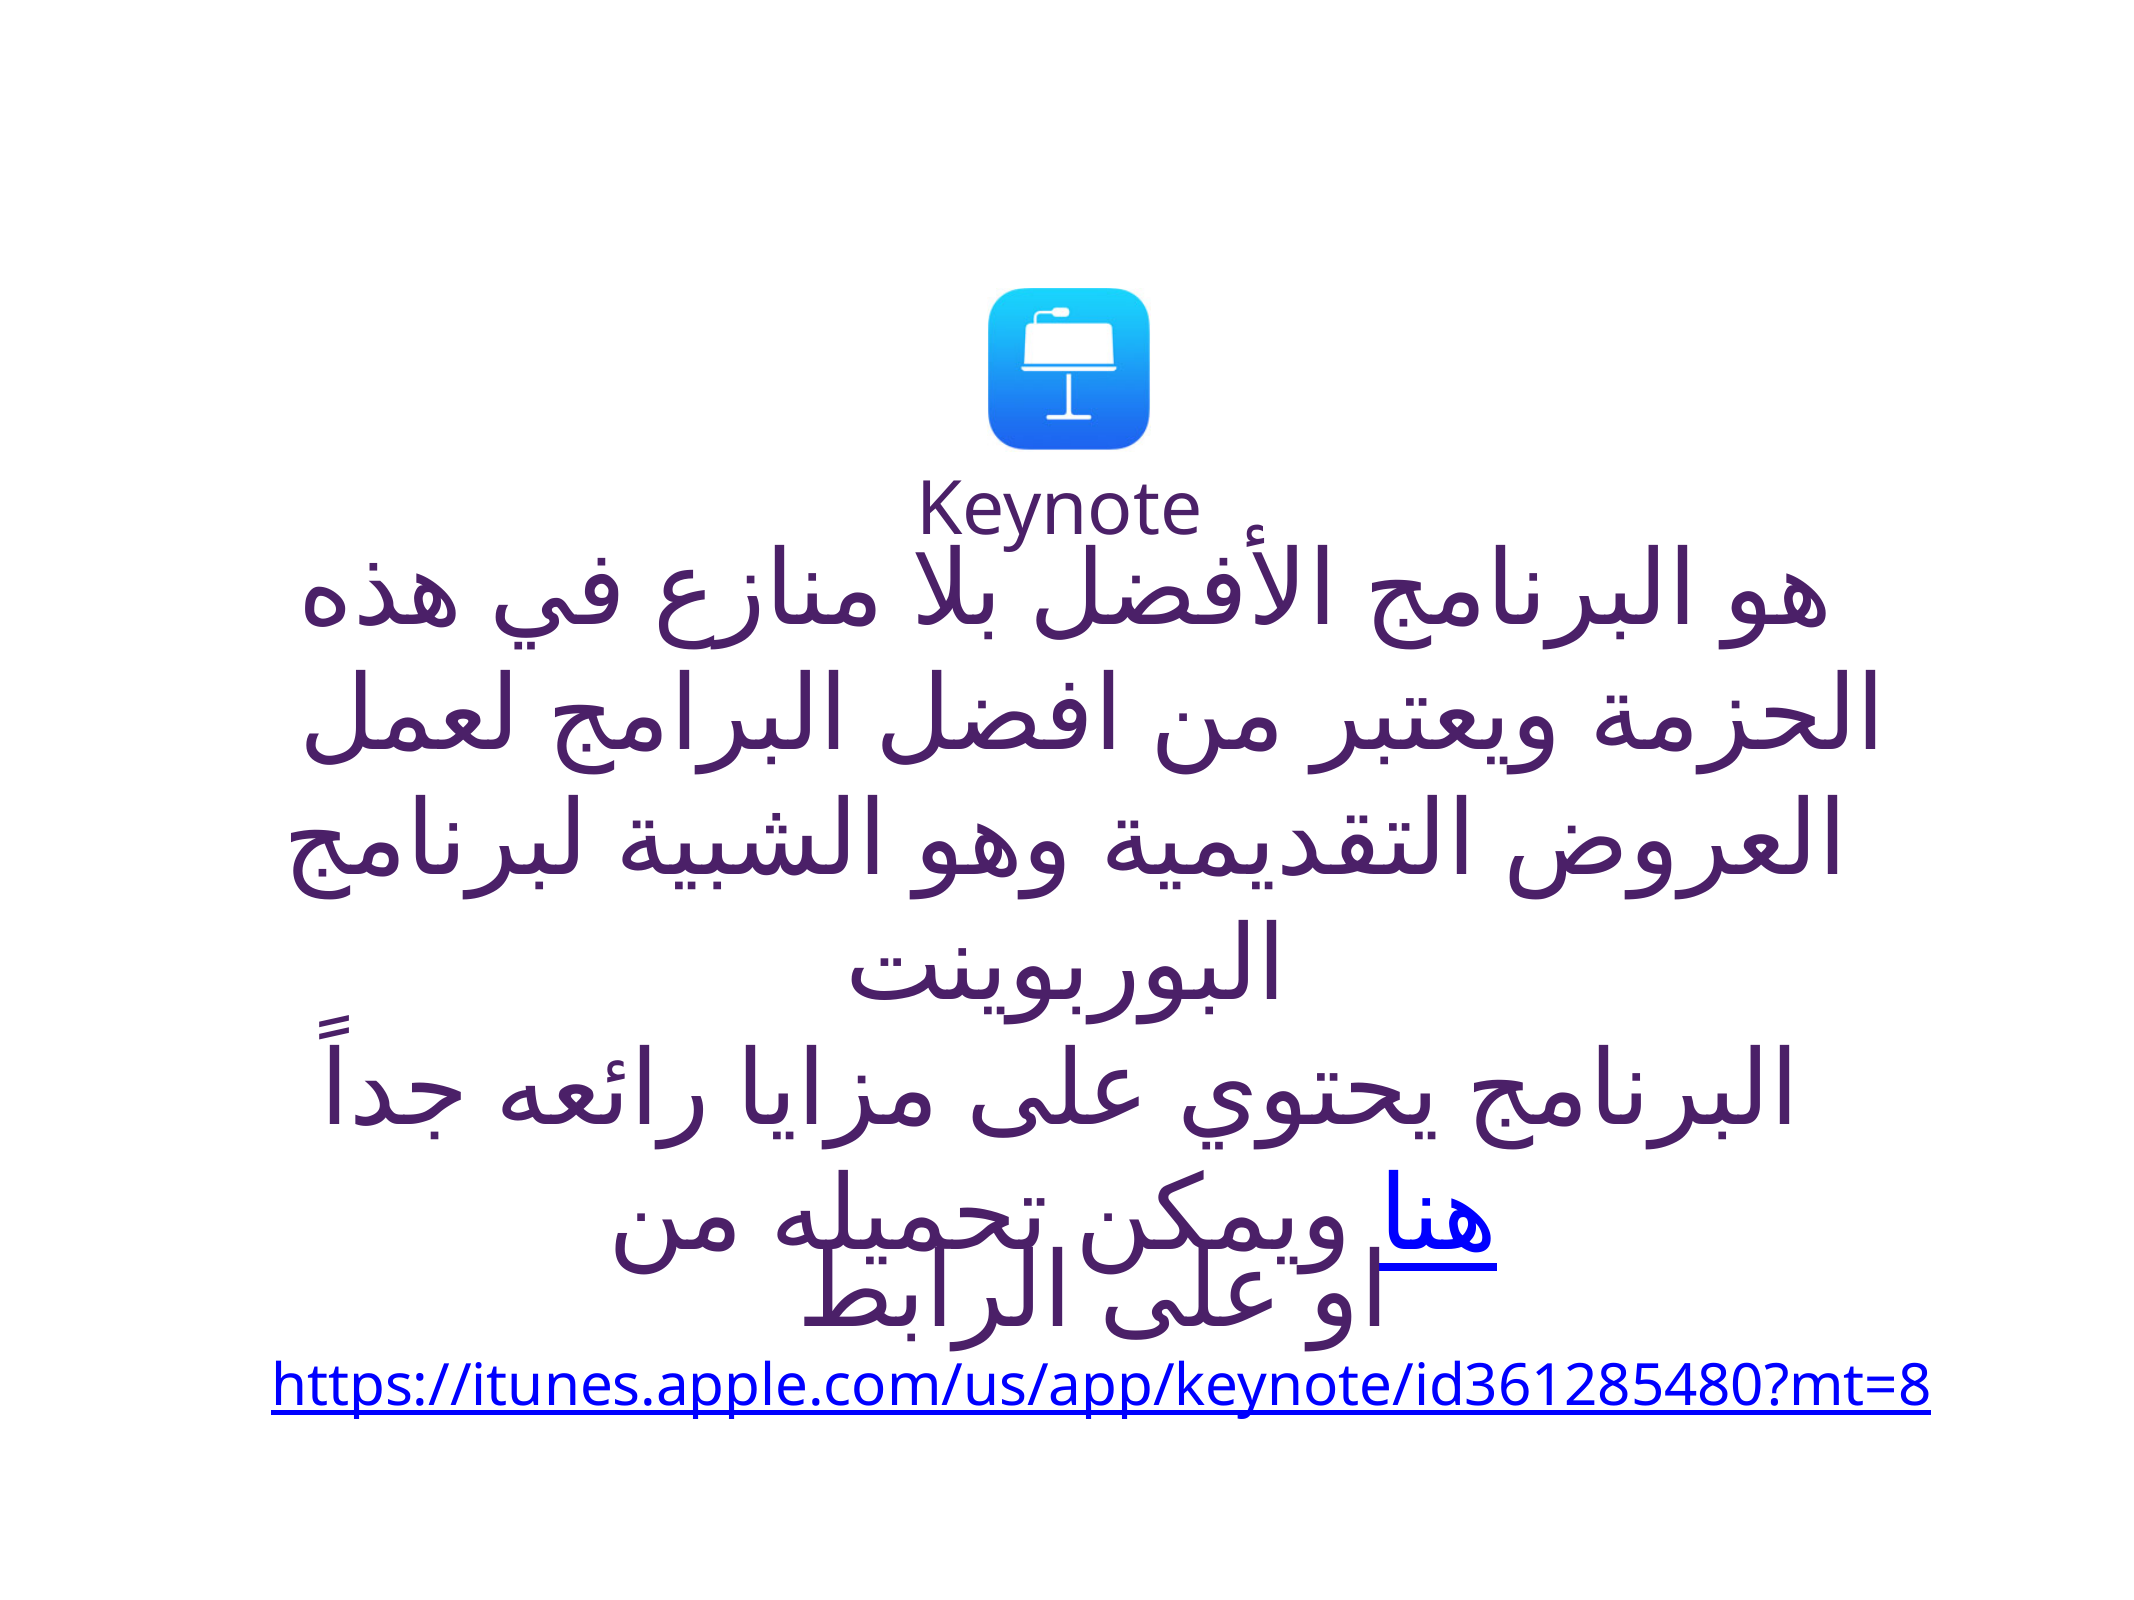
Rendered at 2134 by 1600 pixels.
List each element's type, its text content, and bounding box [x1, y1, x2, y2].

text_box Keynote [907, 451, 1231, 558]
picture [987, 288, 1152, 453]
text_box او على الرابط https://itunes.apple.com/us/app/keynote/id361285480?mt=8 [247, 1214, 1940, 1435]
text_box هو البرنامج الأفضل بلا منازع في هذه الحزمة ويعتبر من افضل البرامج لعمل العروض التقديمية وهو الشبية لبرنامج البوربوينت البرنامج يحتوي على مزايا رائعه جداً ويمكن تحميله من هنا [211, 558, 1922, 1244]
